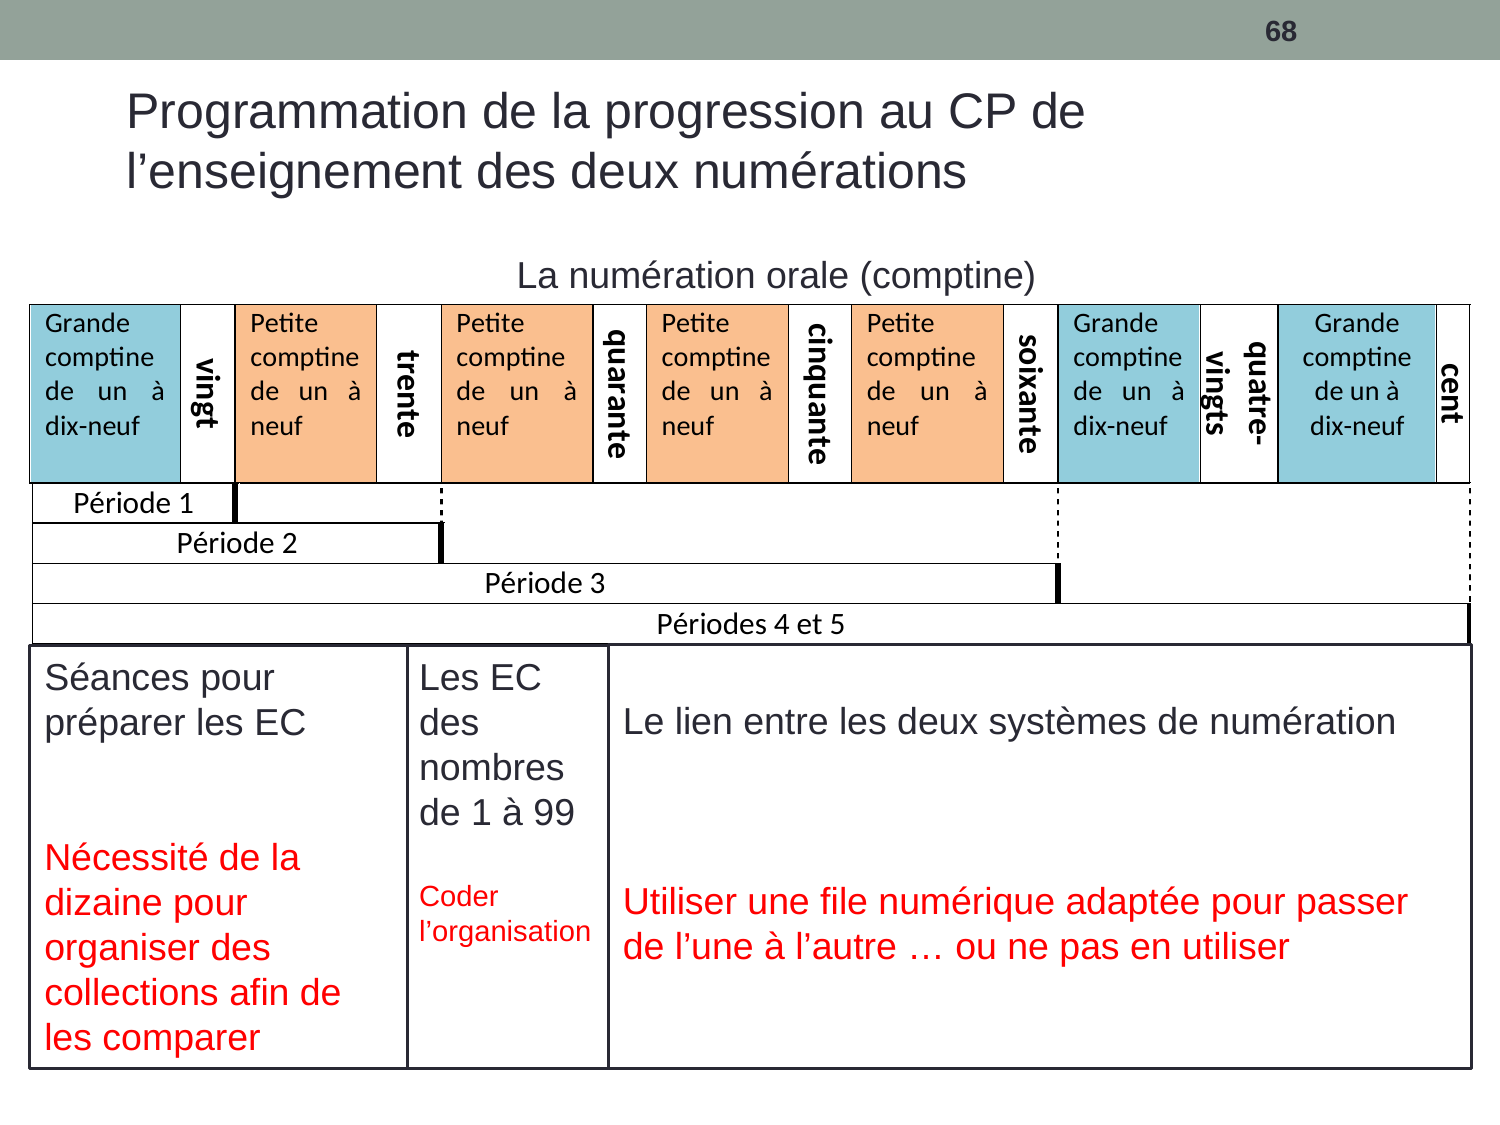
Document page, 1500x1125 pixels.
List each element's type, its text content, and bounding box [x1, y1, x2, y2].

slide_number 68 [1250, 3, 1425, 57]
text_box Séances pour préparer les EC Nécessité de la dizaine pour organiser des collections afin de les comparer [29, 744, 407, 1069]
text_box Programmation de la progression au CP de l’enseignement des deux numérations [112, 71, 1388, 206]
text_box Les EC des nombres de 1 à 99 Coder l’organisation [407, 747, 608, 1069]
text_box La numération orale (comptine) [501, 243, 1128, 300]
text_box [28, 303, 1471, 738]
text_box Le lien entre les deux systèmes de numération Utiliser une file numérique adaptée pour passer de l’une à l’autre … ou ne pas en utiliser [608, 746, 1472, 1069]
